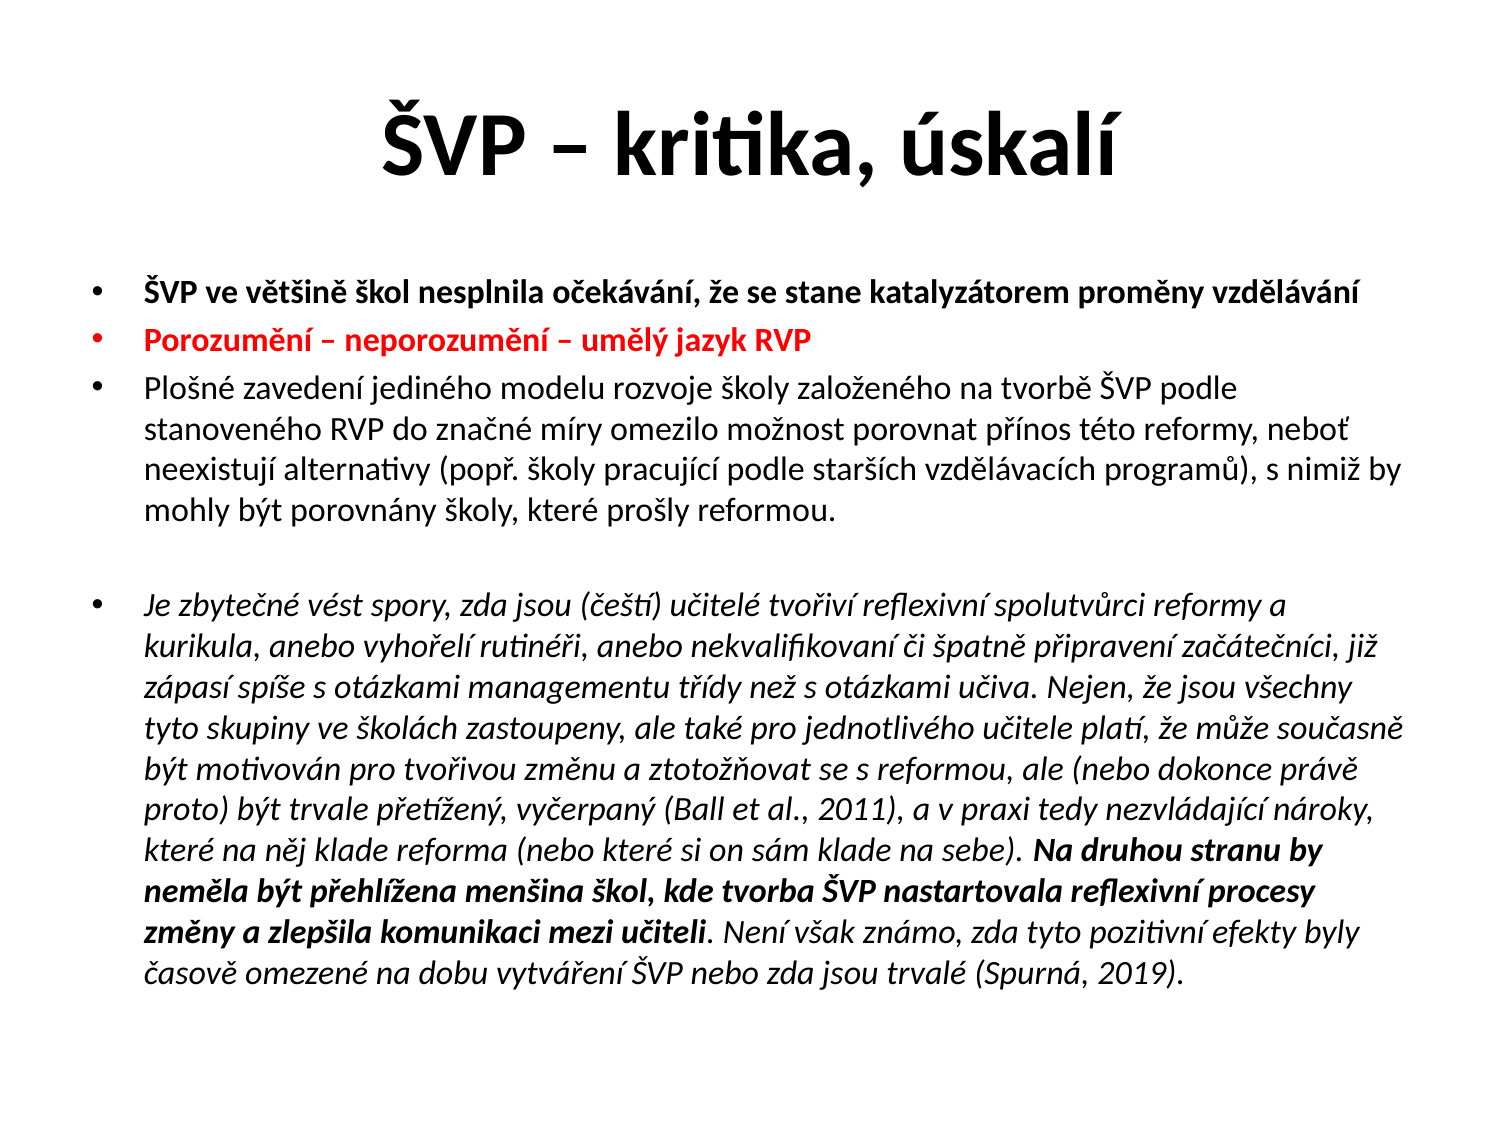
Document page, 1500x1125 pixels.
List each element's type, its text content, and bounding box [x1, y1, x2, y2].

list ŠVP ve většině škol nesplnila očekávání, že se stane katalyzátorem proměny vzdělávání Porozumění – neporozumění – umělý jazyk RVP Plošné zavedení jediného modelu rozvoje školy založeného na tvorbě ŠVP podle stanoveného RVP do značné míry omezilo možnost porovnat přínos této reformy, neboť neexistují alternativy (popř. školy pracující podle starších vzdělávacích programů), s nimiž by mohly být porovnány školy, které prošly reformou. Je zbytečné vést spory, zda jsou (čeští) učitelé tvořiví reflexivní spolutvůrci reformy a kurikula, anebo vyhořelí rutinéři, anebo nekvalifikovaní či špatně připravení začátečníci, již zápasí spíše s otázkami managementu třídy než s otázkami učiva. Nejen, že jsou všechny tyto skupiny ve školách zastoupeny, ale také pro jednotlivého učitele platí, že může současně být motivován pro tvořivou změnu a ztotožňovat se s reformou, ale (nebo dokonce právě proto) být trvale přetížený, vyčerpaný (Ball et al., 2011), a v praxi tedy nezvládající nároky, které na něj klade reforma (nebo které si on sám klade na sebe). Na druhou stranu by neměla být přehlížena menšina škol, kde tvorba ŠVP nastartovala reflexivní procesy změny a zlepšila komunikaci mezi učiteli. Není však známo, zda tyto pozitivní efekty byly časově omezené na dobu vytváření ŠVP nebo zda jsou trvalé (Spurná, 2019). [76, 262, 1425, 1071]
title ŠVP – kritika, úskalí [75, 45, 1425, 233]
